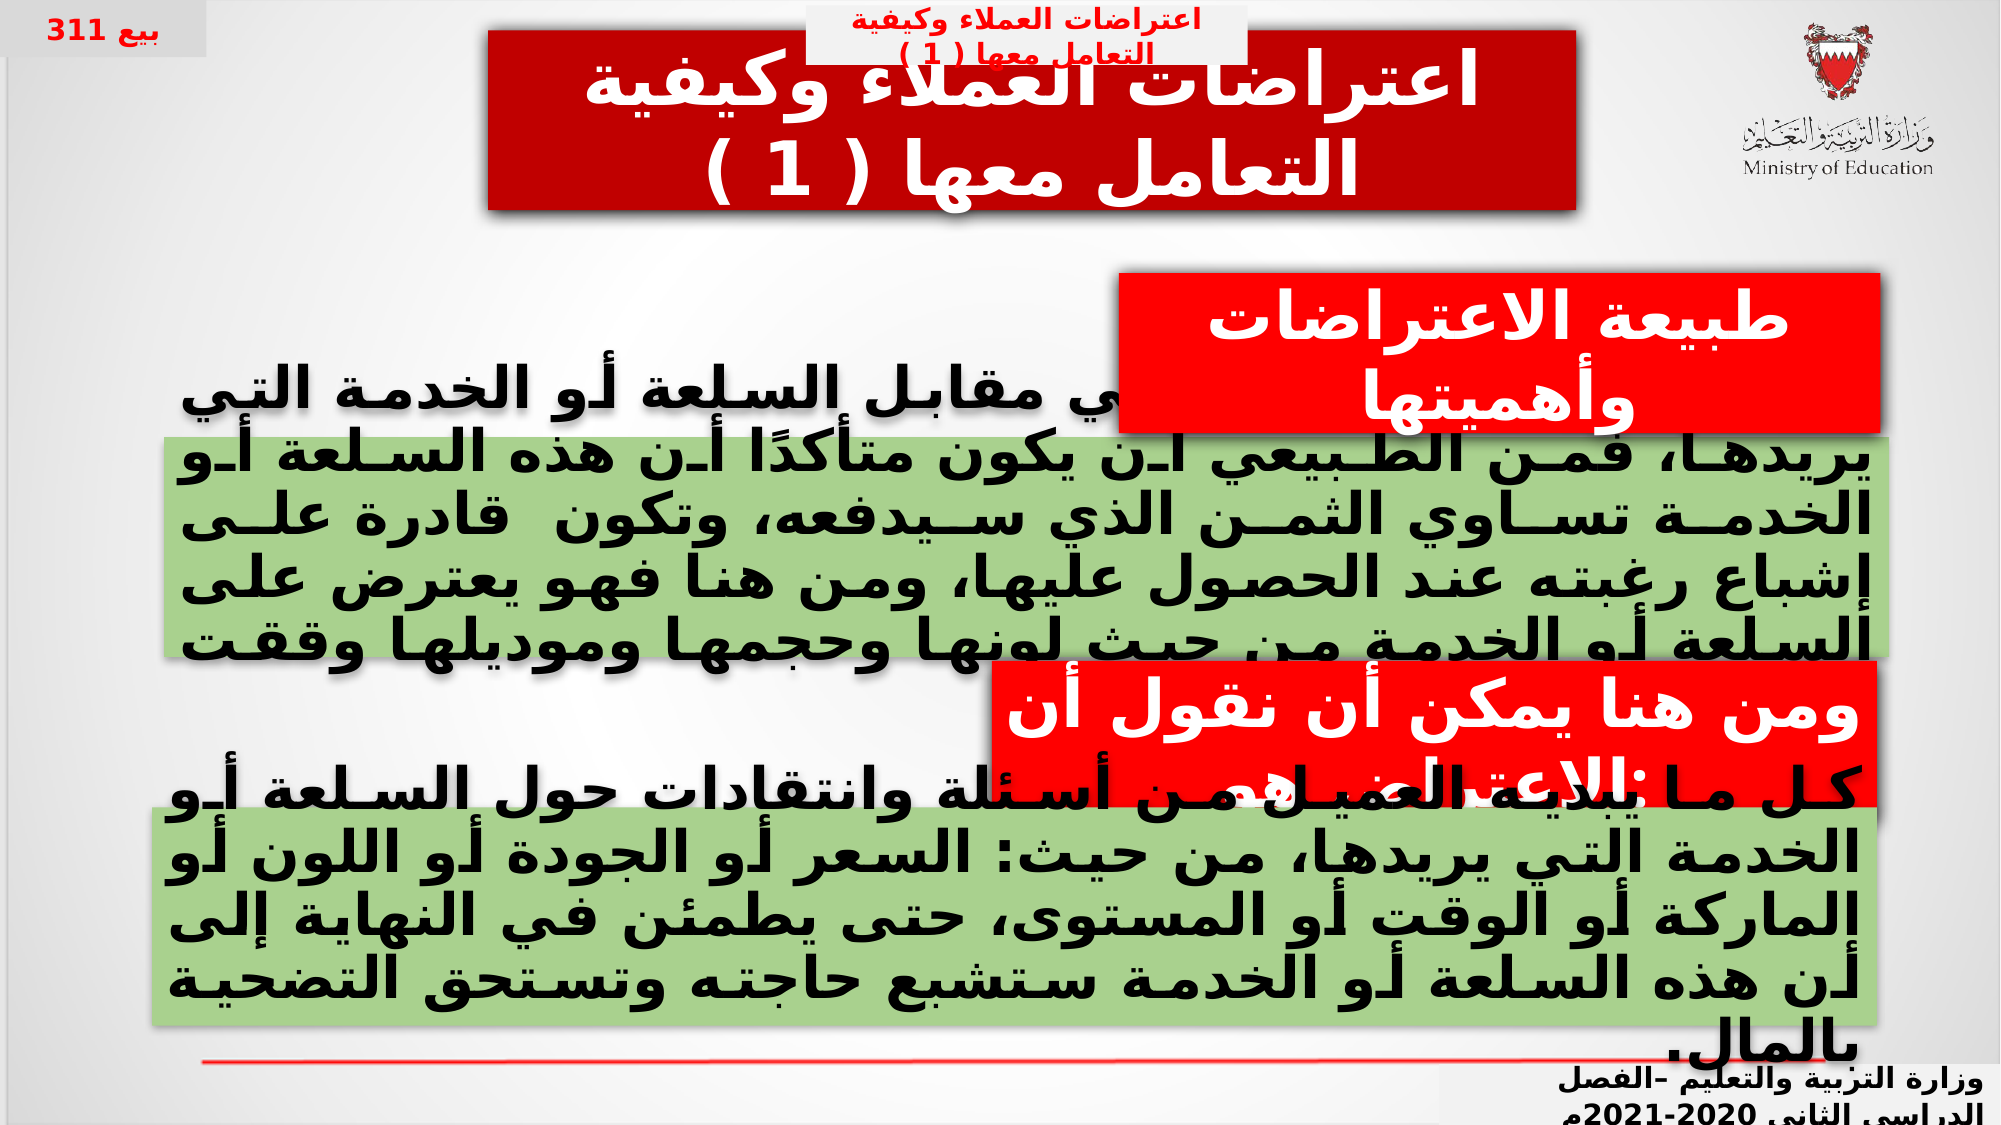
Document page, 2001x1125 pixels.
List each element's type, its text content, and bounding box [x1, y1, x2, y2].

picture [0, 0, 2001, 1125]
text_box بيع 311 [0, 0, 207, 58]
text_box طبيعة الاعتراضات وأهميتها [1118, 272, 1881, 434]
text_box إن العميل يضحي بماله في مقابل السلعة أو الخدمة التي يريدها، فمن الطبيعي أن يكون متأكدًا أن هذه السلعة أو الخدمة تساوي الثمن الذي سيدفعه، وتكون قادرة على إشباع رغبته عند الحصول عليها، ومن هنا فهو يعترض على السلعة أو الخدمة من حيث لونها وحجمها وموديلها وققت تقديمها ومستواها. [163, 436, 1890, 658]
text_box ومن هنا يمكن أن نقول أن الاعتراض هو: [991, 660, 1878, 805]
text_box اعتراضات العملاء وكيفية التعامل معها ( 1 ) [487, 29, 1577, 211]
text_box وزارة التربية والتعليم –الفصل الدراسي الثاني 2020-2021م [1439, 1064, 2000, 1125]
text_box اعتراضات العملاء وكيفية التعامل معها ( 1 ) [805, 4, 1249, 66]
text_box كل ما يبديه العميل من أسئلة وانتقادات حول السلعة أو الخدمة التي يريدها، من حيث: السعر أو الجودة أو اللون أو الماركة أو الوقت أو المستوى، حتى يطمئن في النهاية إلى أن هذه السلعة أو الخدمة ستشبع حاجته وتستحق التضحية بالمال. [151, 806, 1878, 1027]
